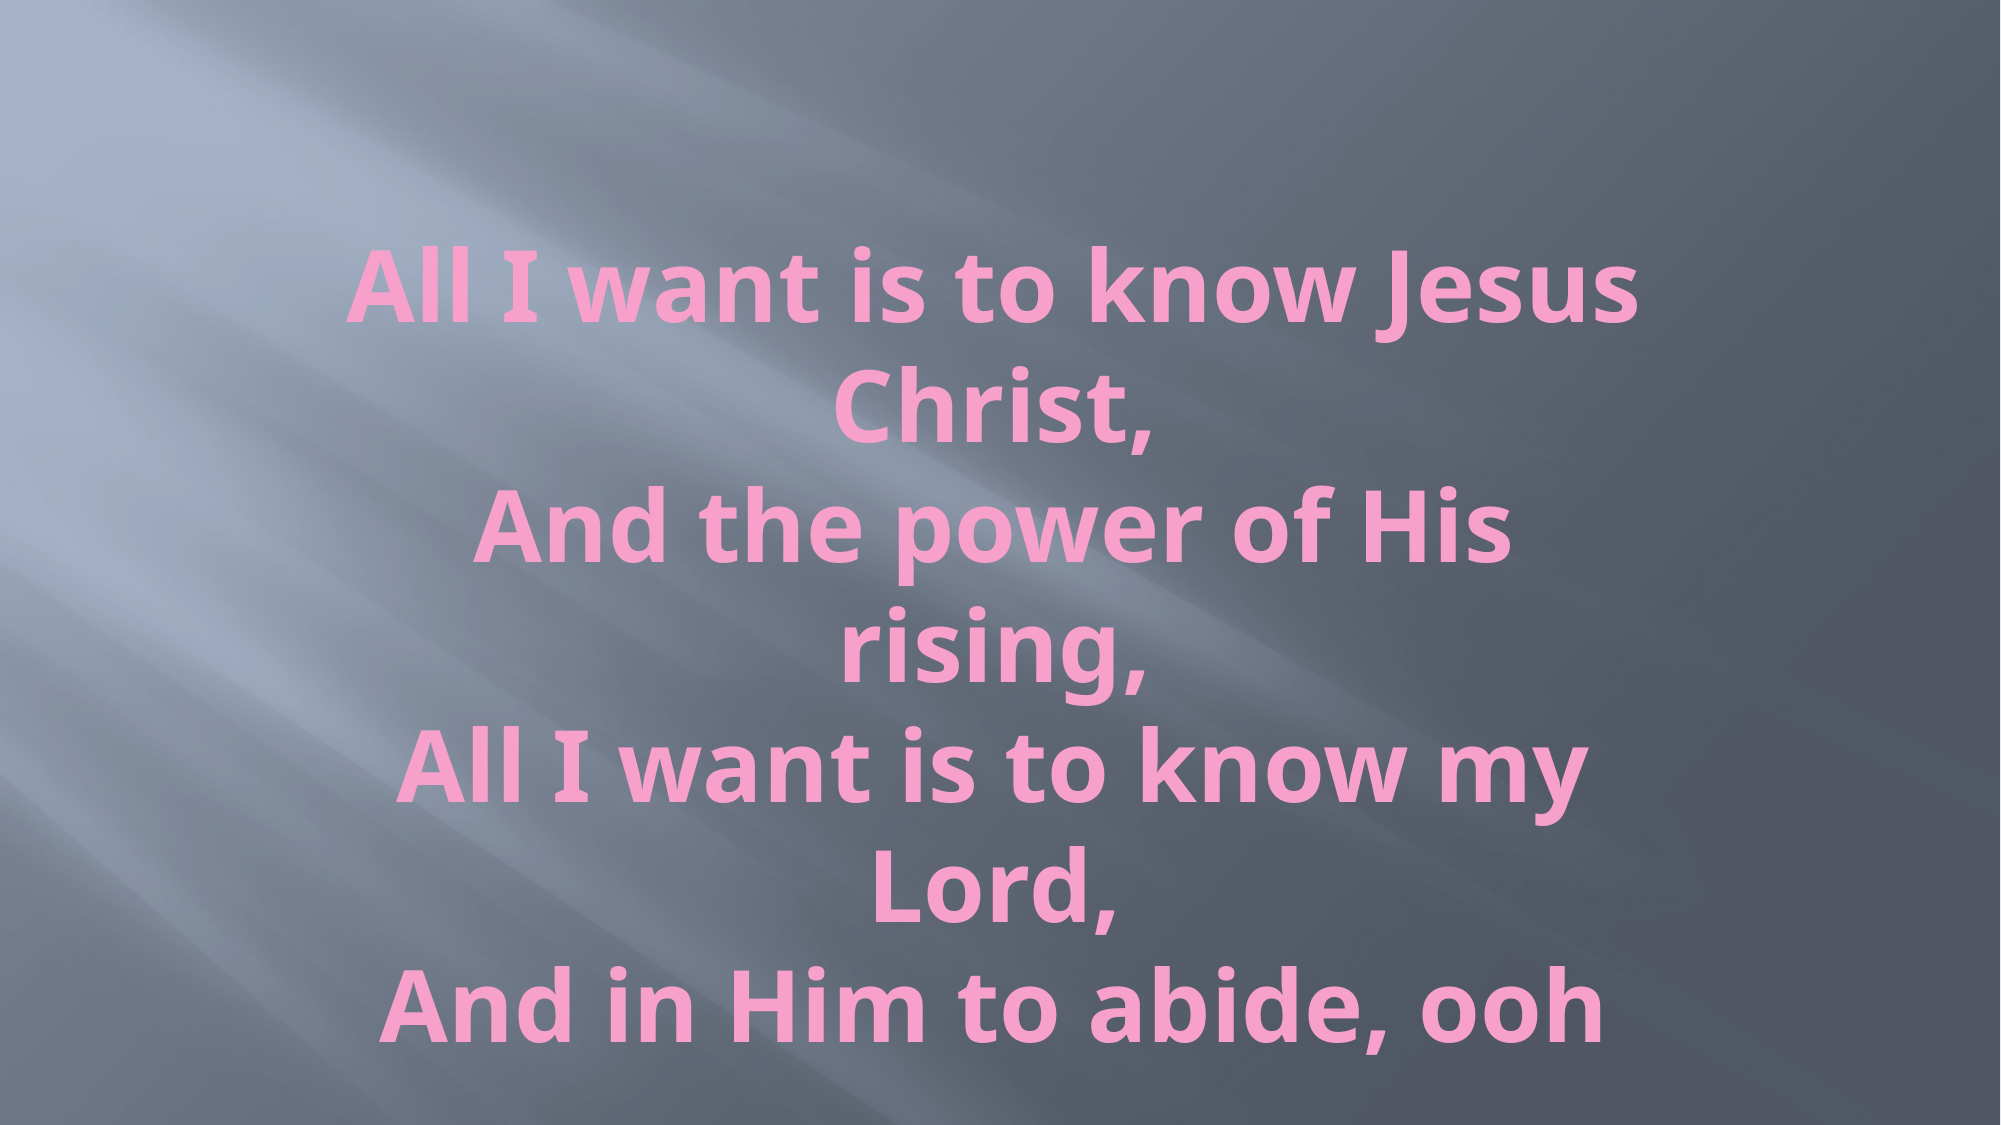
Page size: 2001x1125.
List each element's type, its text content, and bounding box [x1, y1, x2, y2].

title All I want is to know Jesus Christ, And the power of His rising, All I want is to know my Lord, And in Him to abide, ooh [319, 50, 1670, 1063]
